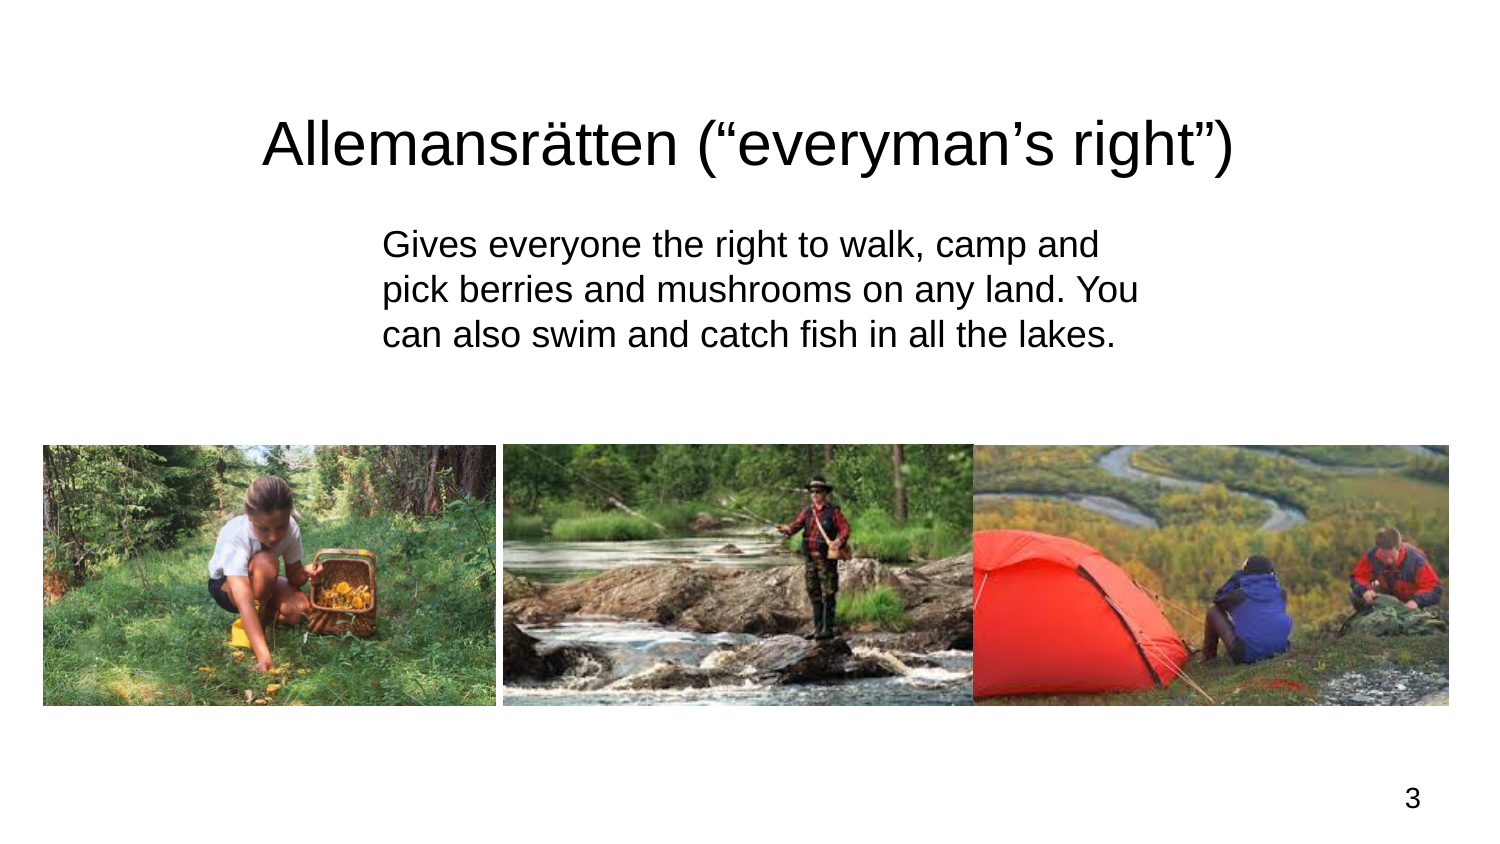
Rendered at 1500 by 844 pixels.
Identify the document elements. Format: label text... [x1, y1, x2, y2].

picture [42, 445, 496, 706]
subtitle Gives everyone the right to walk, camp and pick berries and mushrooms on any land. You can also swim and catch fish in all the lakes. [367, 205, 1170, 446]
picture [503, 443, 1450, 706]
title Allemansrätten (“everyman’s right”) [51, 71, 1449, 194]
slide_number 3 [1389, 764, 1480, 830]
